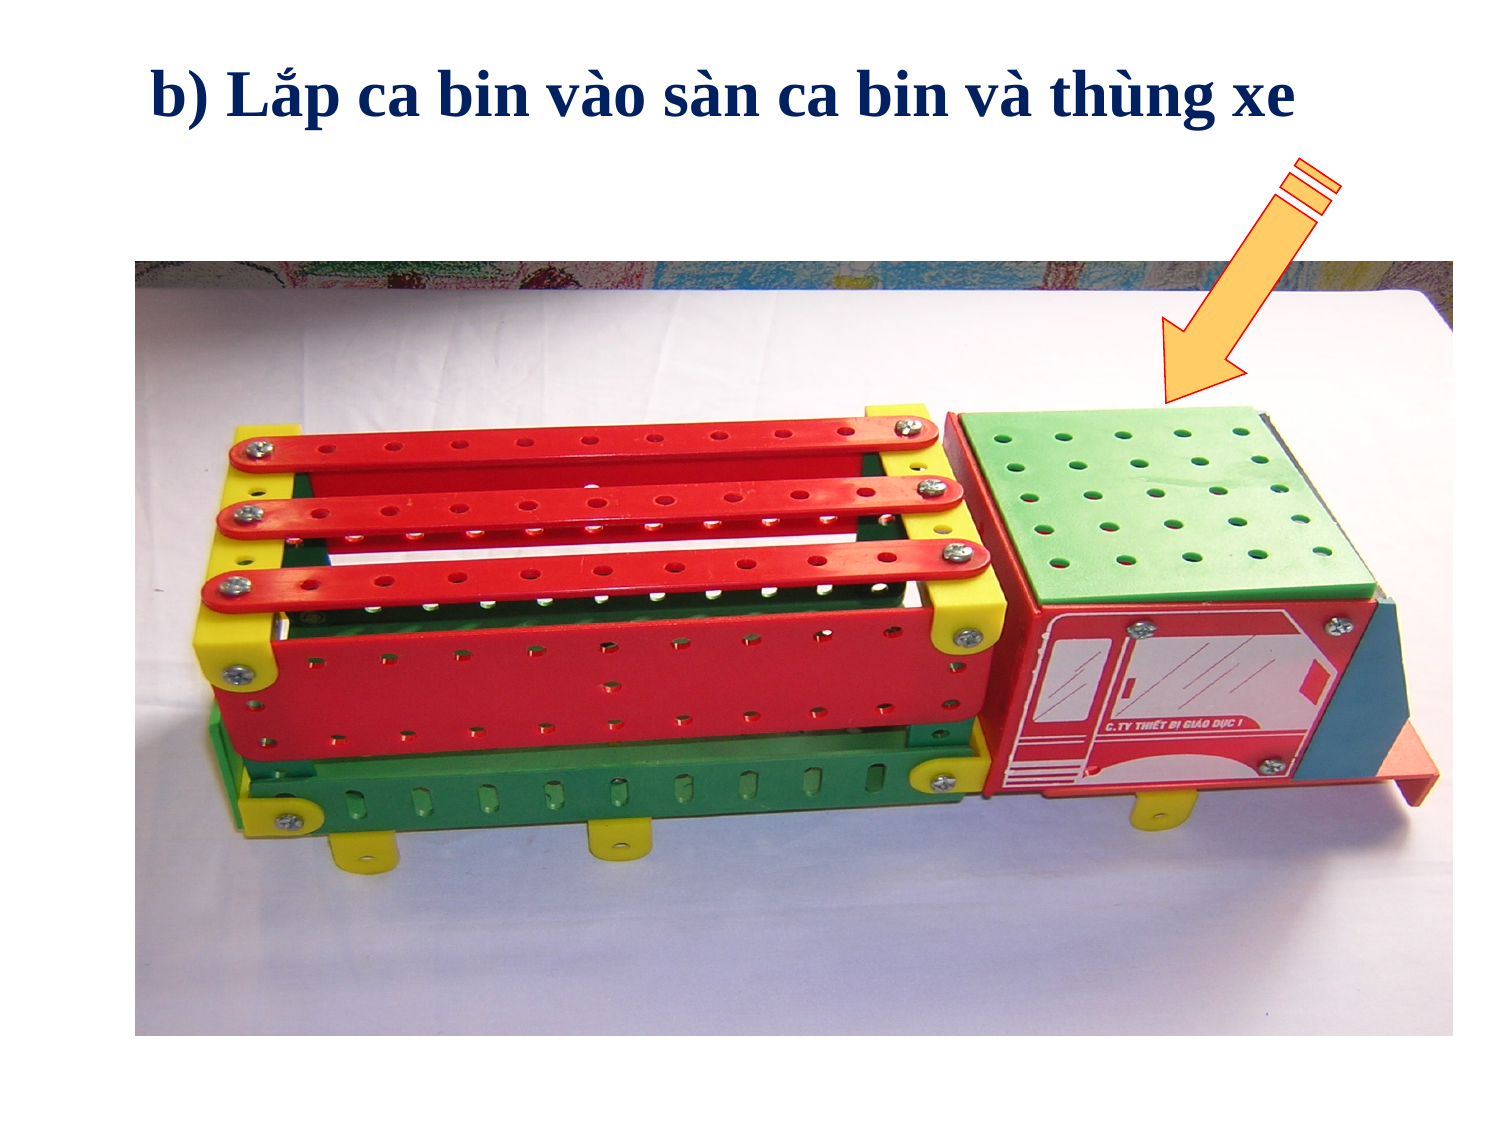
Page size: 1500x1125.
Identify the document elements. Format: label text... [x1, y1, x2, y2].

text_box [1280, 172, 1332, 216]
picture [135, 260, 1453, 1036]
text_box [1232, 194, 1317, 259]
text_box b) Lắp ca bin vào sàn ca bin và thùng xe [135, 42, 1430, 138]
text_box [1294, 158, 1342, 194]
